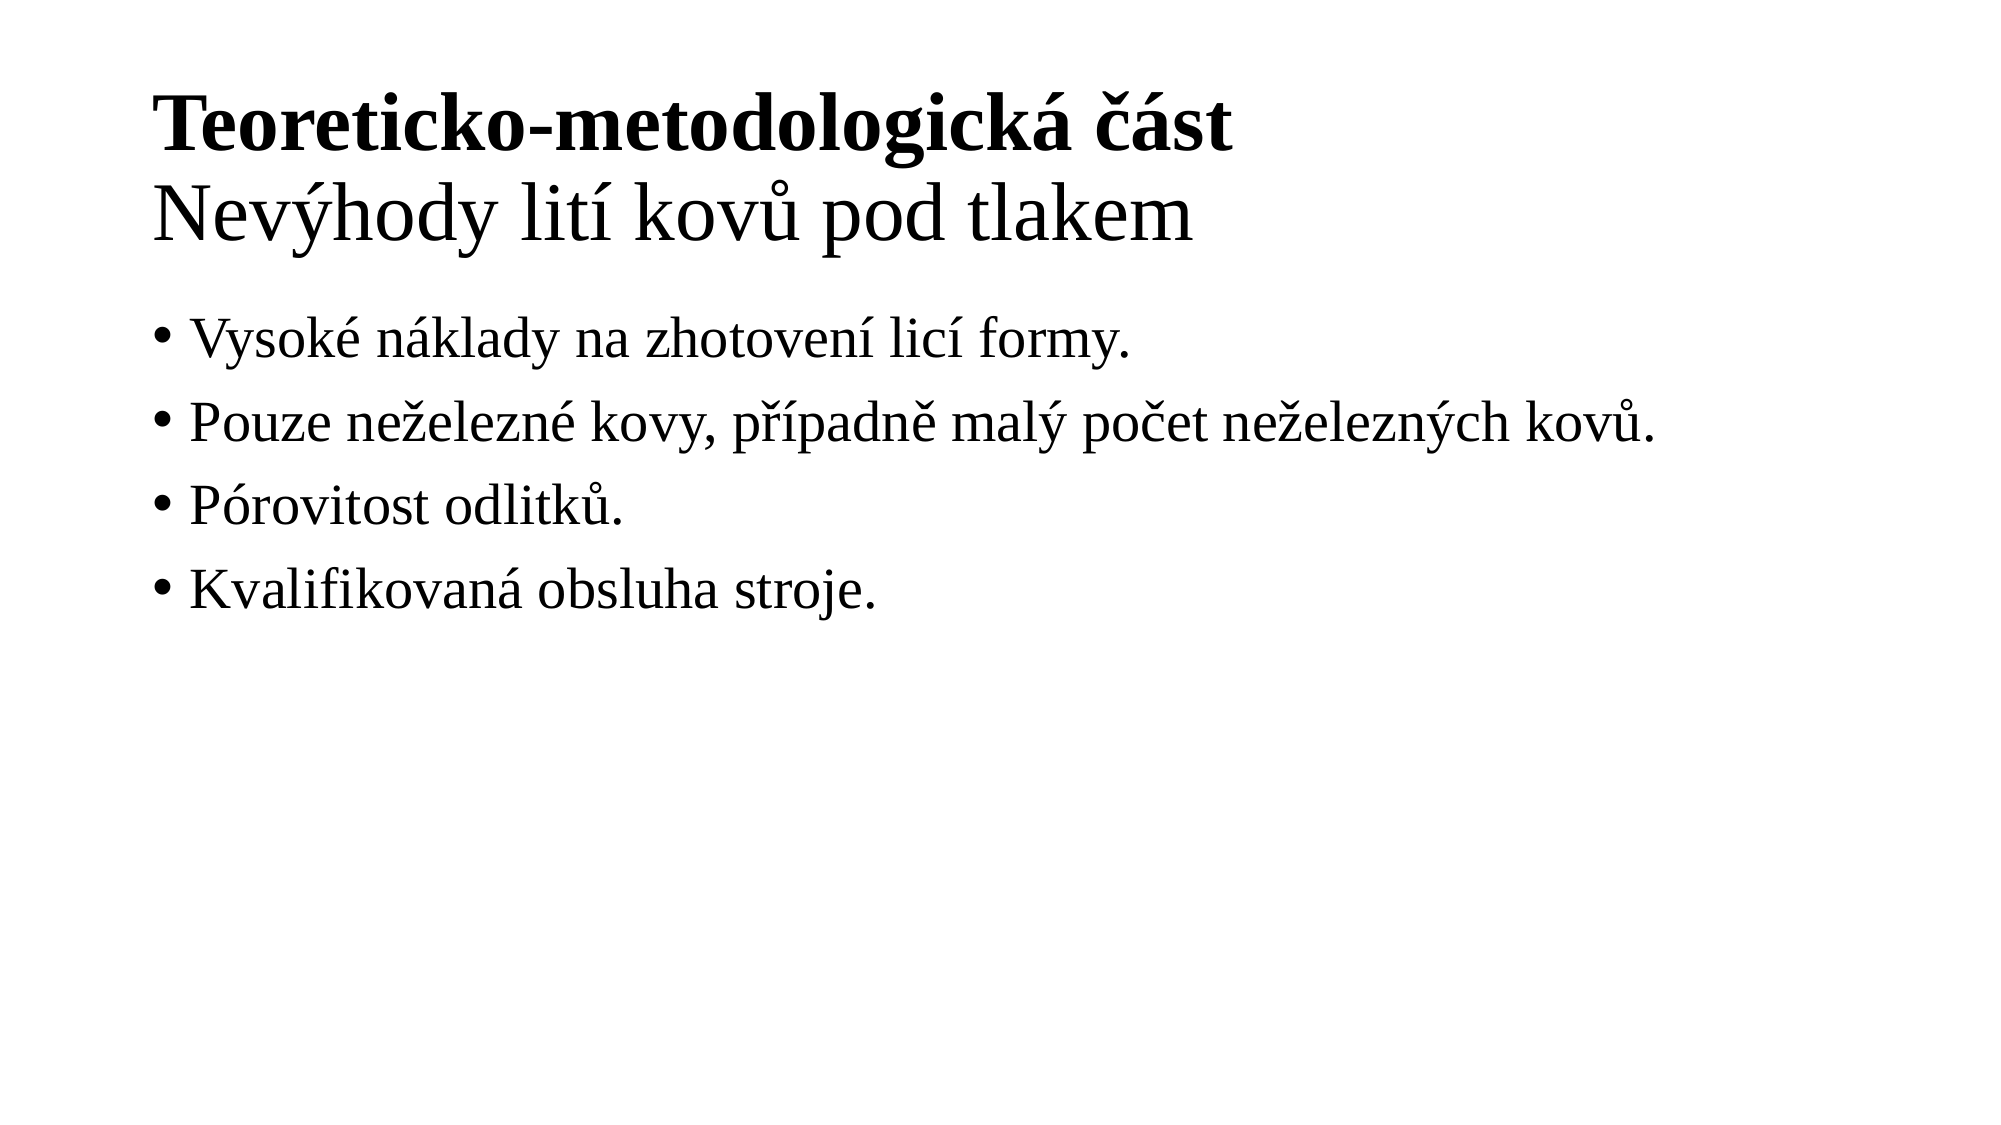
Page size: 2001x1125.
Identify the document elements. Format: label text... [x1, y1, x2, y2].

title Teoreticko-metodologická část Nevýhody lití kovů pod tlakem [137, 59, 1863, 278]
list Vysoké náklady na zhotovení licí formy. Pouze neželezné kovy, případně malý počet neželezných kovů. Pórovitost odlitků. Kvalifikovaná obsluha stroje. [137, 299, 1863, 1014]
